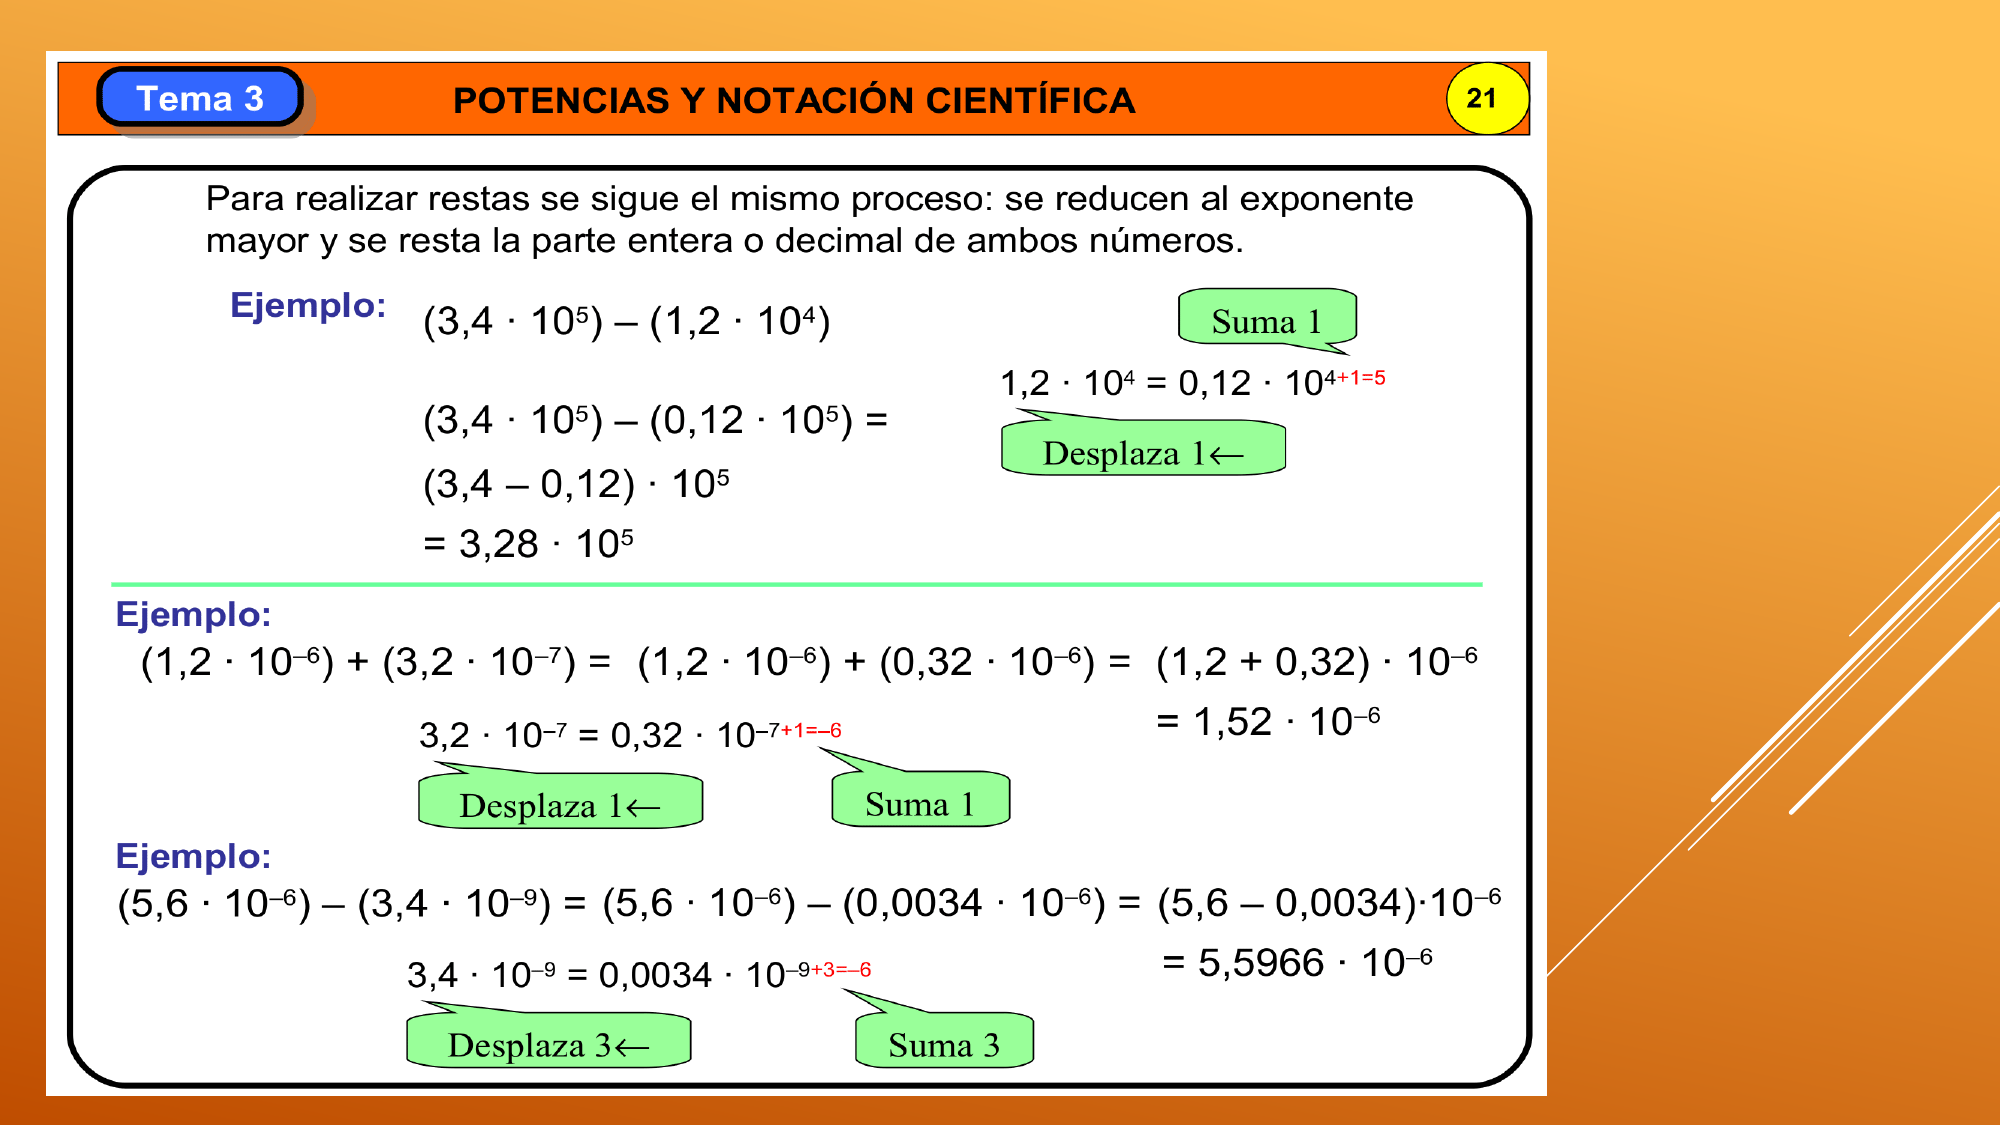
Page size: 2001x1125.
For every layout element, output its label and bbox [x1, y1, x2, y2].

picture [46, 51, 1548, 1096]
